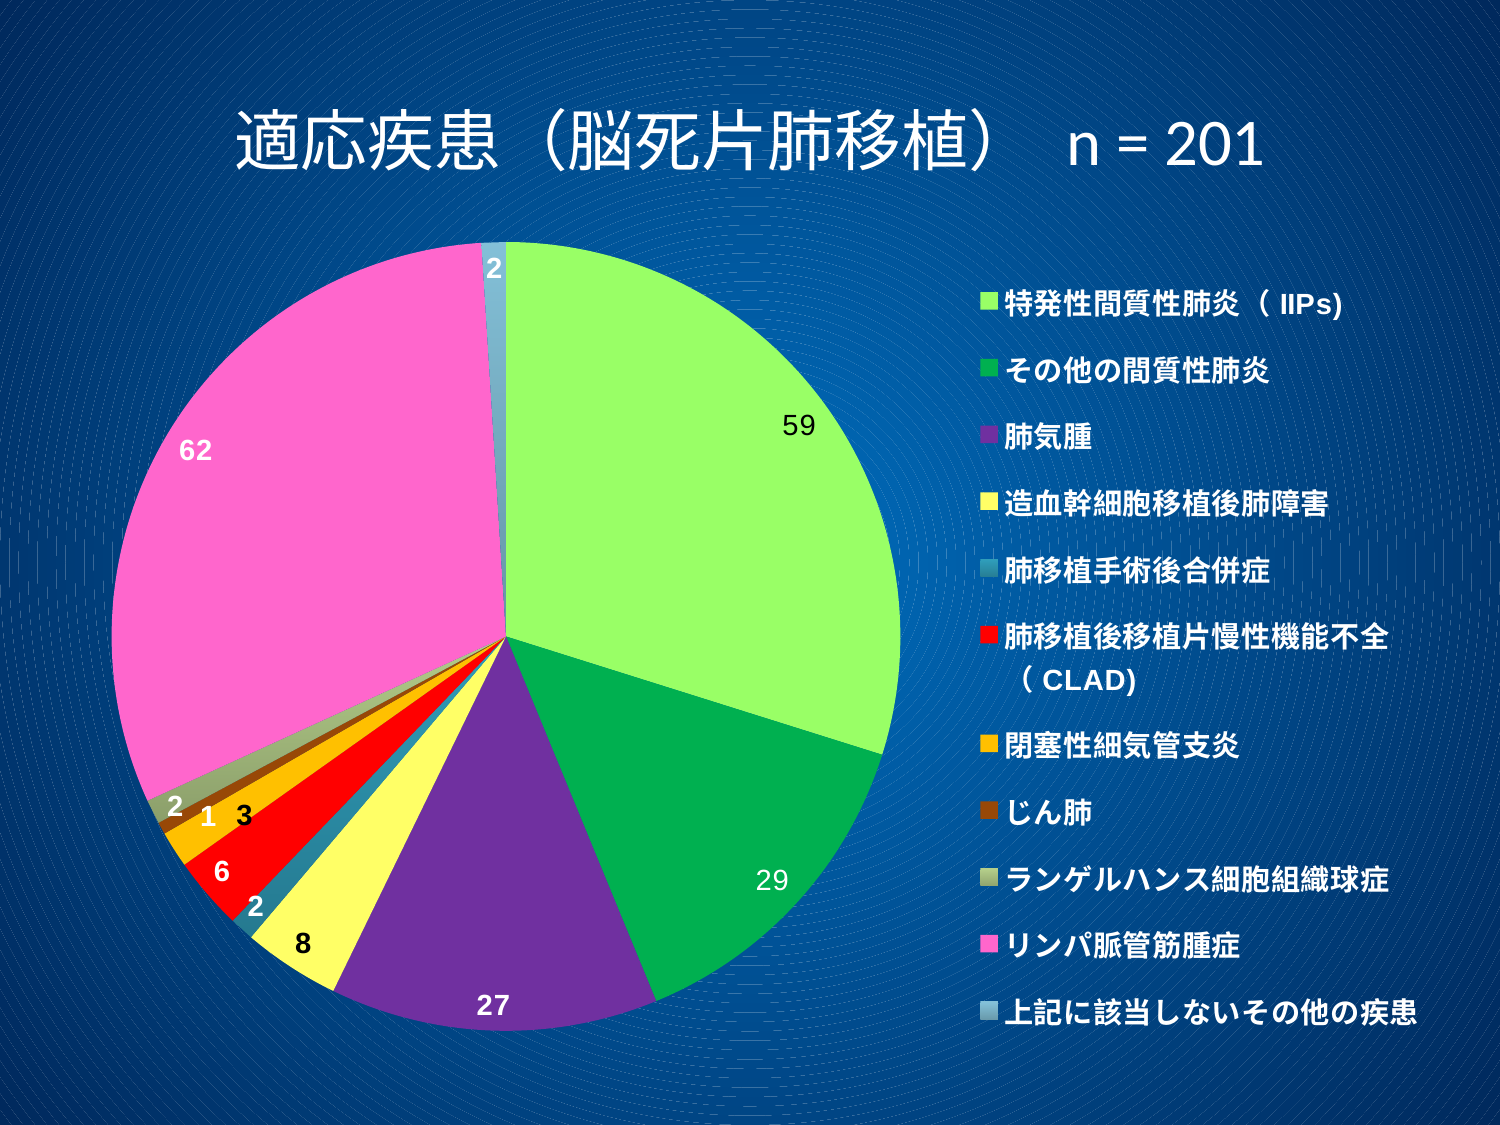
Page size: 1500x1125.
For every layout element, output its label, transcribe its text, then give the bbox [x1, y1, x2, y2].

title 適応疾患（脳死片肺移植） n = 201 [75, 45, 1425, 206]
chart [64, 207, 1459, 1087]
